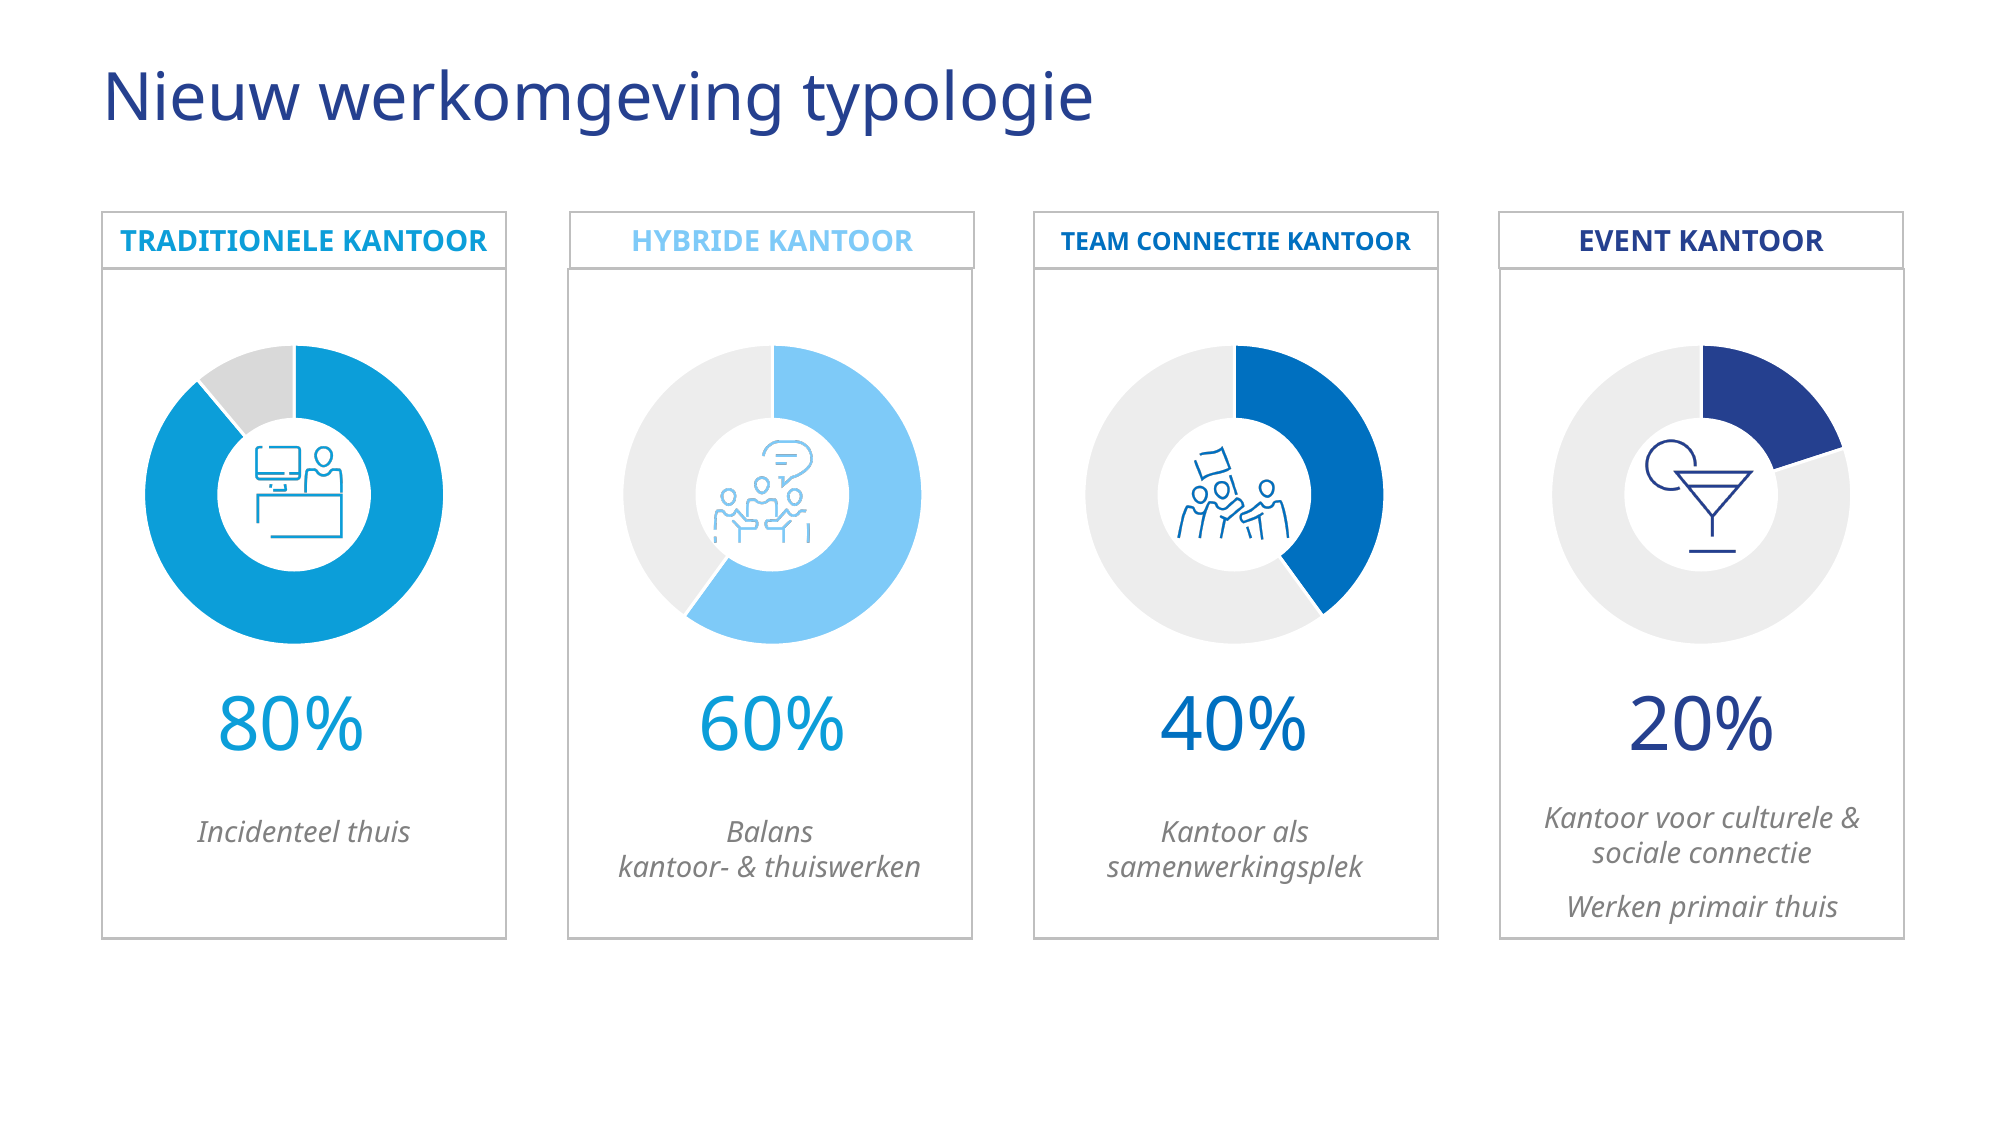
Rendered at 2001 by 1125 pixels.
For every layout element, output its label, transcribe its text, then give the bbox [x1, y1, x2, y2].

picture [227, 428, 358, 559]
text_box Balans kantoor- & thuiswerken [567, 806, 972, 969]
text_box Kantoor voor culturele & sociale connectie Werken primair thuis [1500, 791, 1905, 954]
picture [1168, 428, 1295, 555]
picture [1626, 418, 1773, 565]
text_box TEAM CONNECTIE KANTOOR [1033, 211, 1439, 269]
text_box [1510, 337, 1915, 856]
title Nieuw werkomgeving typologie [101, 67, 1148, 186]
text_box [567, 268, 973, 806]
text_box [101, 269, 507, 806]
text_box [1033, 269, 1439, 806]
text_box EVENT KANTOOR [1498, 211, 1904, 269]
text_box Incidenteel thuis [101, 806, 507, 969]
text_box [1042, 337, 1448, 856]
picture [698, 428, 829, 559]
text_box Kantoor als samenwerkingsplek [1032, 806, 1437, 969]
text_box HYBRIDE KANTOOR [569, 211, 975, 269]
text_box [580, 337, 985, 856]
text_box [102, 337, 507, 856]
text_box TRADITIONELE KANTOOR [101, 211, 507, 269]
text_box [1499, 268, 1905, 940]
